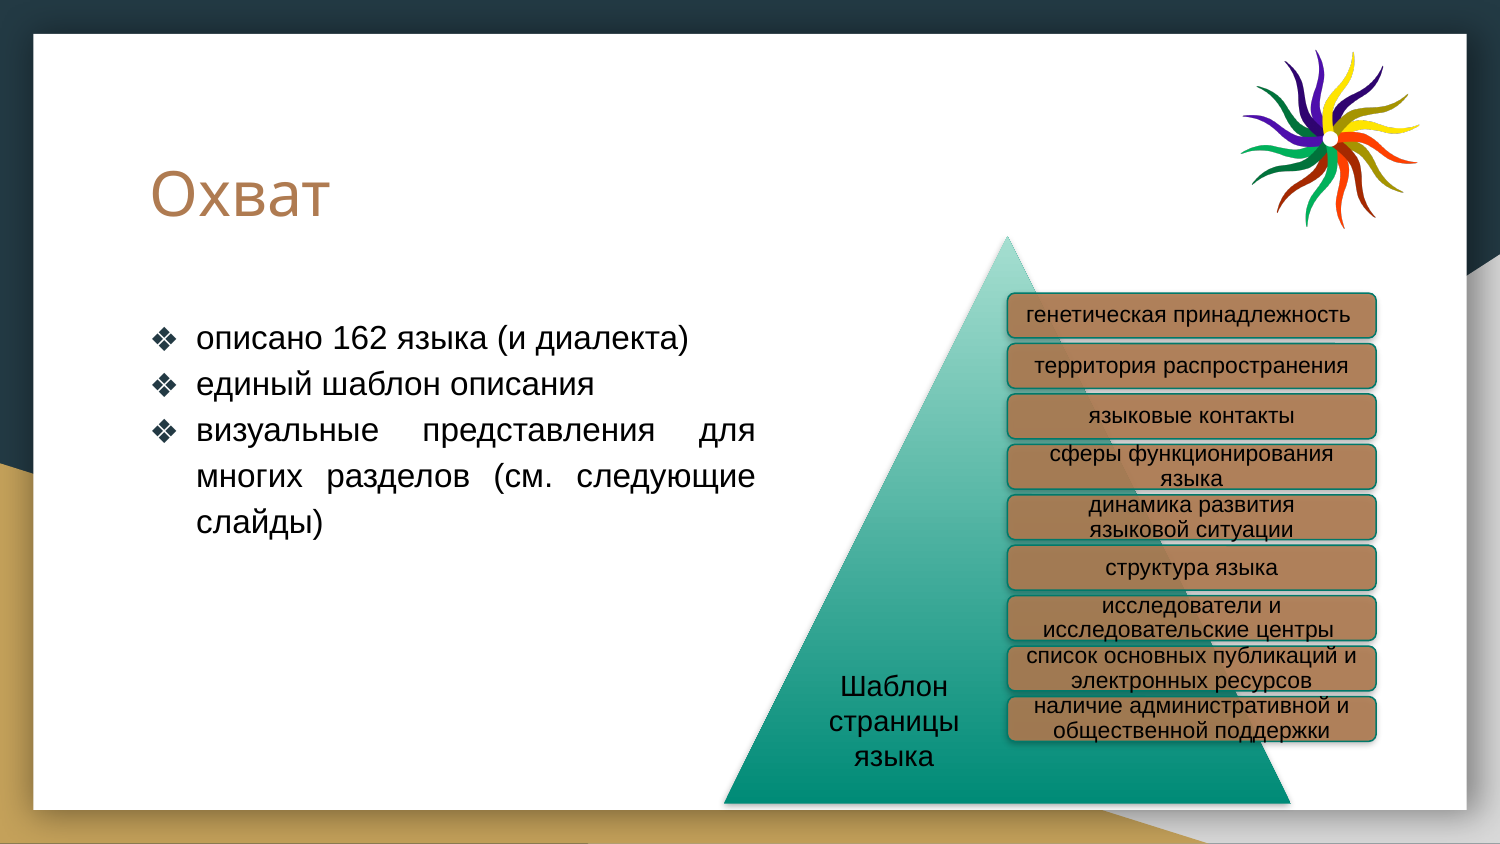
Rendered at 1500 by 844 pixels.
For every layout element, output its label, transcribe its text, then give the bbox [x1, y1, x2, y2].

picture [1235, 46, 1425, 231]
title Охват [134, 138, 1230, 295]
list описано 162 языка (и диалекта) единый шаблон описания визуальные представления для многих разделов (см. следующие слайды) [134, 295, 718, 729]
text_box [723, 236, 1377, 804]
